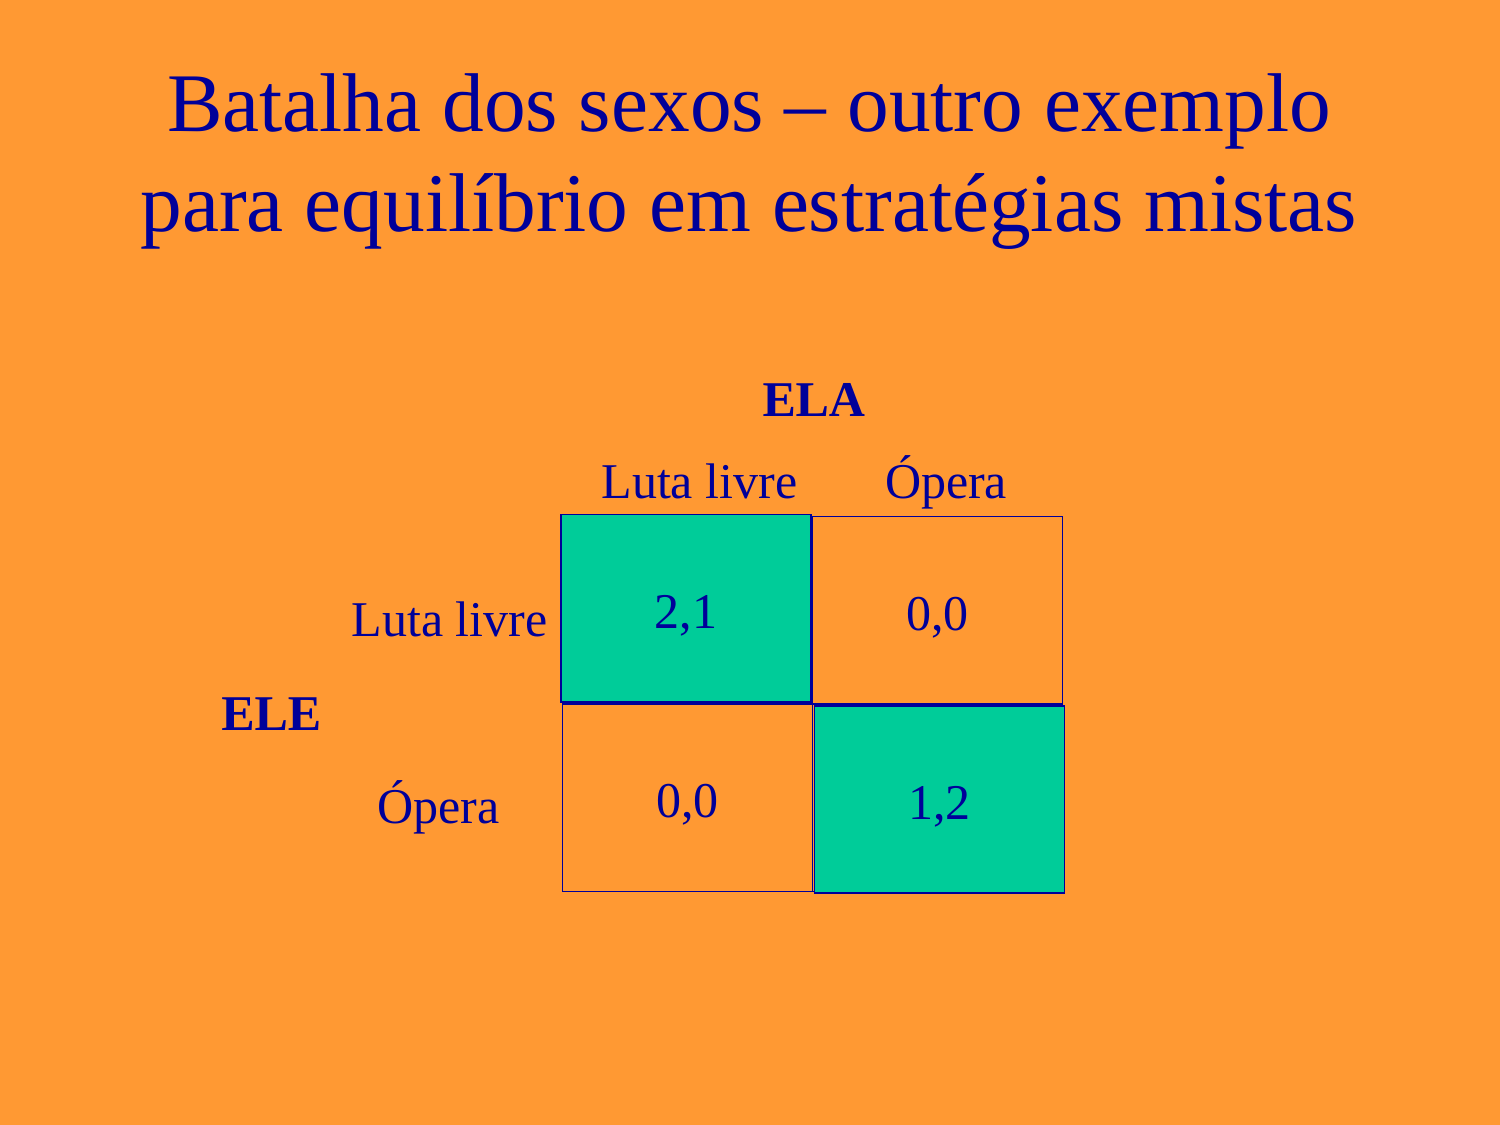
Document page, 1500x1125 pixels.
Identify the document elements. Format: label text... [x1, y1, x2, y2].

text_box 0,0 [562, 704, 813, 892]
text_box 0,0 [812, 516, 1063, 704]
text_box 2,1 [561, 514, 811, 702]
title Batalha dos sexos – outro exemplo para equilíbrio em estratégias mistas [112, 54, 1388, 243]
text_box ELE [206, 673, 337, 749]
text_box ELA [747, 358, 880, 434]
text_box Luta livre [336, 579, 561, 654]
text_box Luta livre [586, 441, 813, 517]
text_box Ópera [870, 441, 1023, 517]
text_box 1,2 [814, 705, 1065, 894]
text_box Ópera [362, 766, 515, 842]
